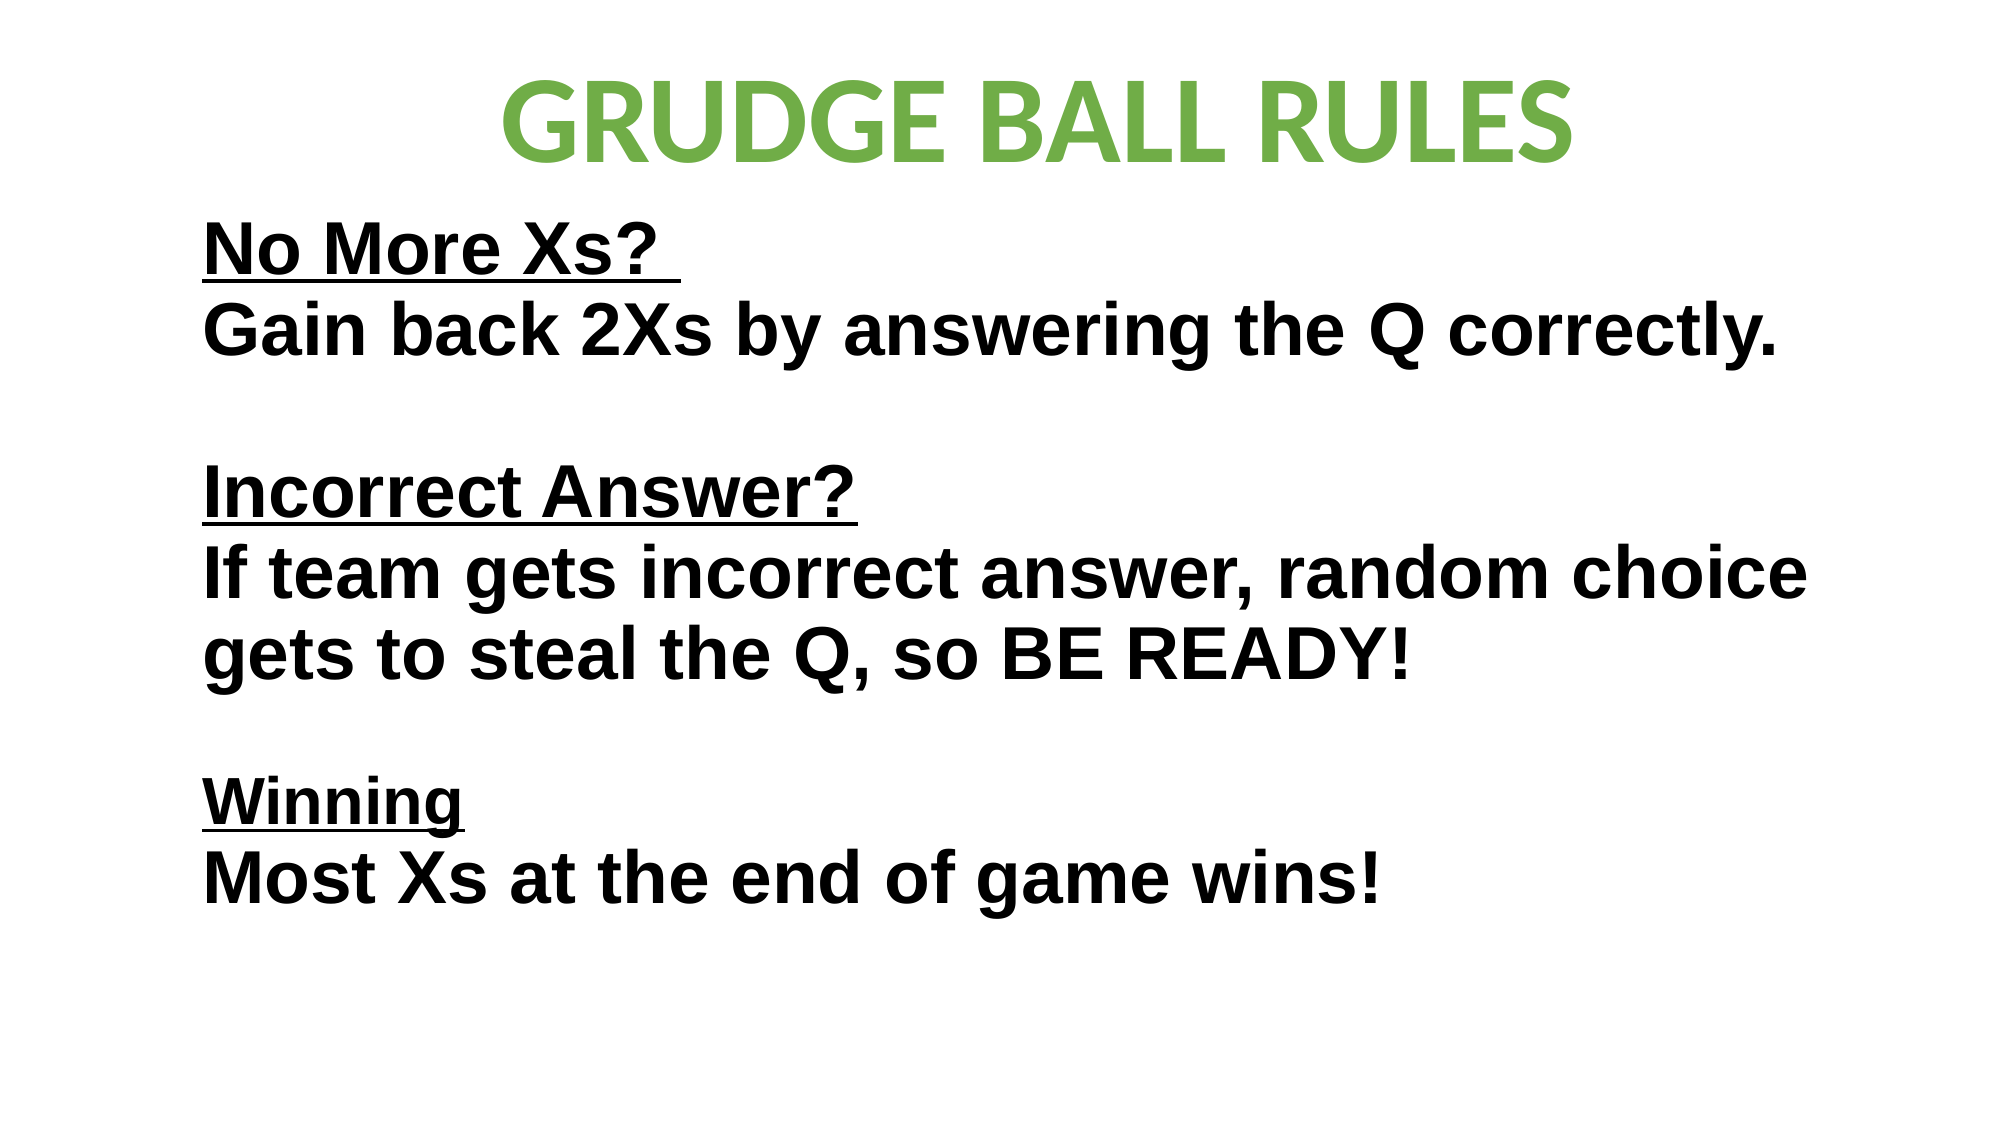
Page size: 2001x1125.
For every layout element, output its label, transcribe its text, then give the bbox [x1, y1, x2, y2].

title No More Xs? Gain back 2Xs by answering the Q correctly. Incorrect Answer? If team gets incorrect answer, random choice gets to steal the Q, so BE READY! Winning Most Xs at the end of game wins! [74, 504, 1892, 1125]
text_box GRUDGE BALL RULES [185, 15, 1891, 230]
